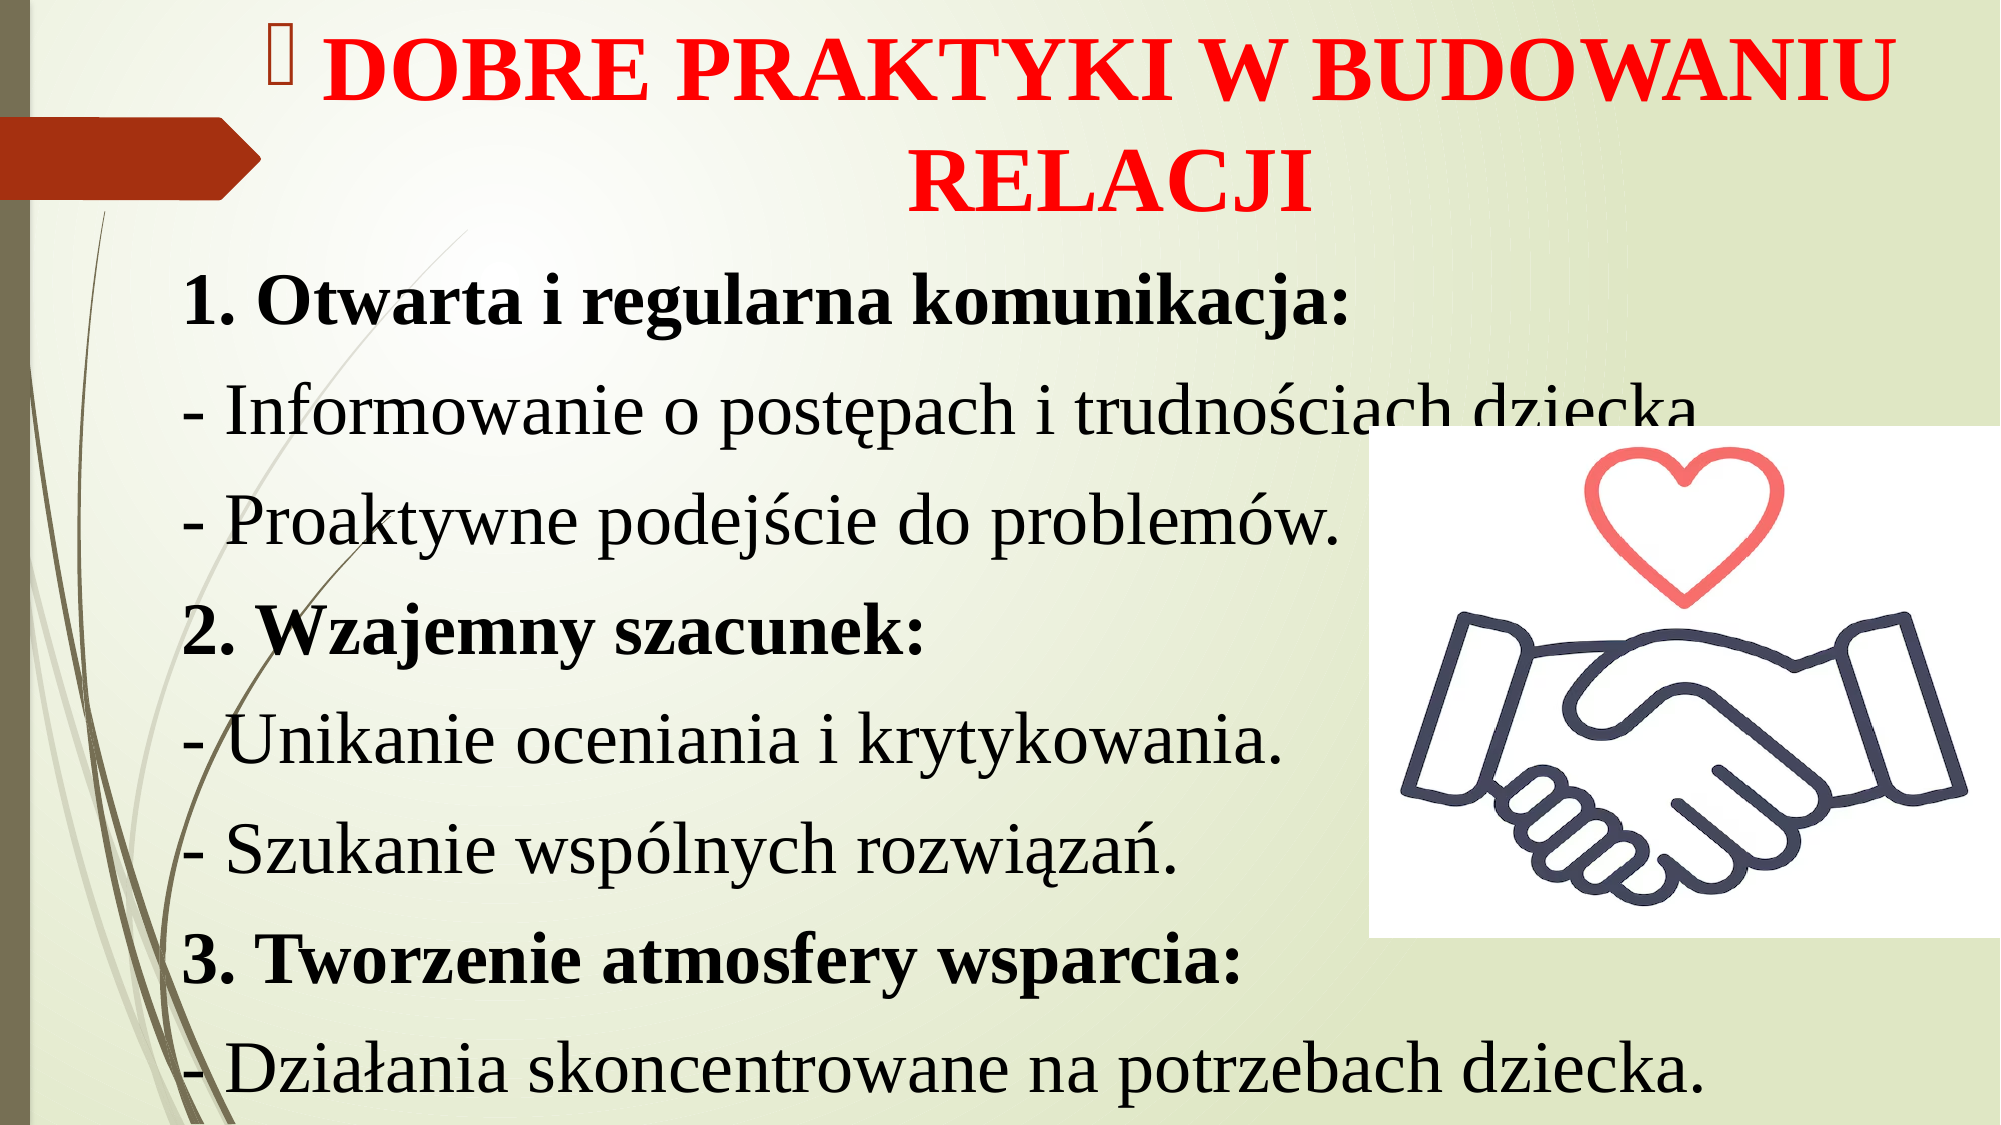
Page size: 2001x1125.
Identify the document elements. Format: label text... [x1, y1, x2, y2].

list DOBRE PRAKTYKI W BUDOWANIU RELACJI 1. Otwarta i regularna komunikacja: - Informowanie o postępach i trudnościach dziecka. - Proaktywne podejście do problemów. 2. Wzajemny szacunek: - Unikanie oceniania i krytykowania. - Szukanie wspólnych rozwiązań. 3. Tworzenie atmosfery wsparcia: - Działania skoncentrowane na potrzebach dziecka. [166, 0, 2000, 1125]
picture [1368, 425, 2000, 938]
